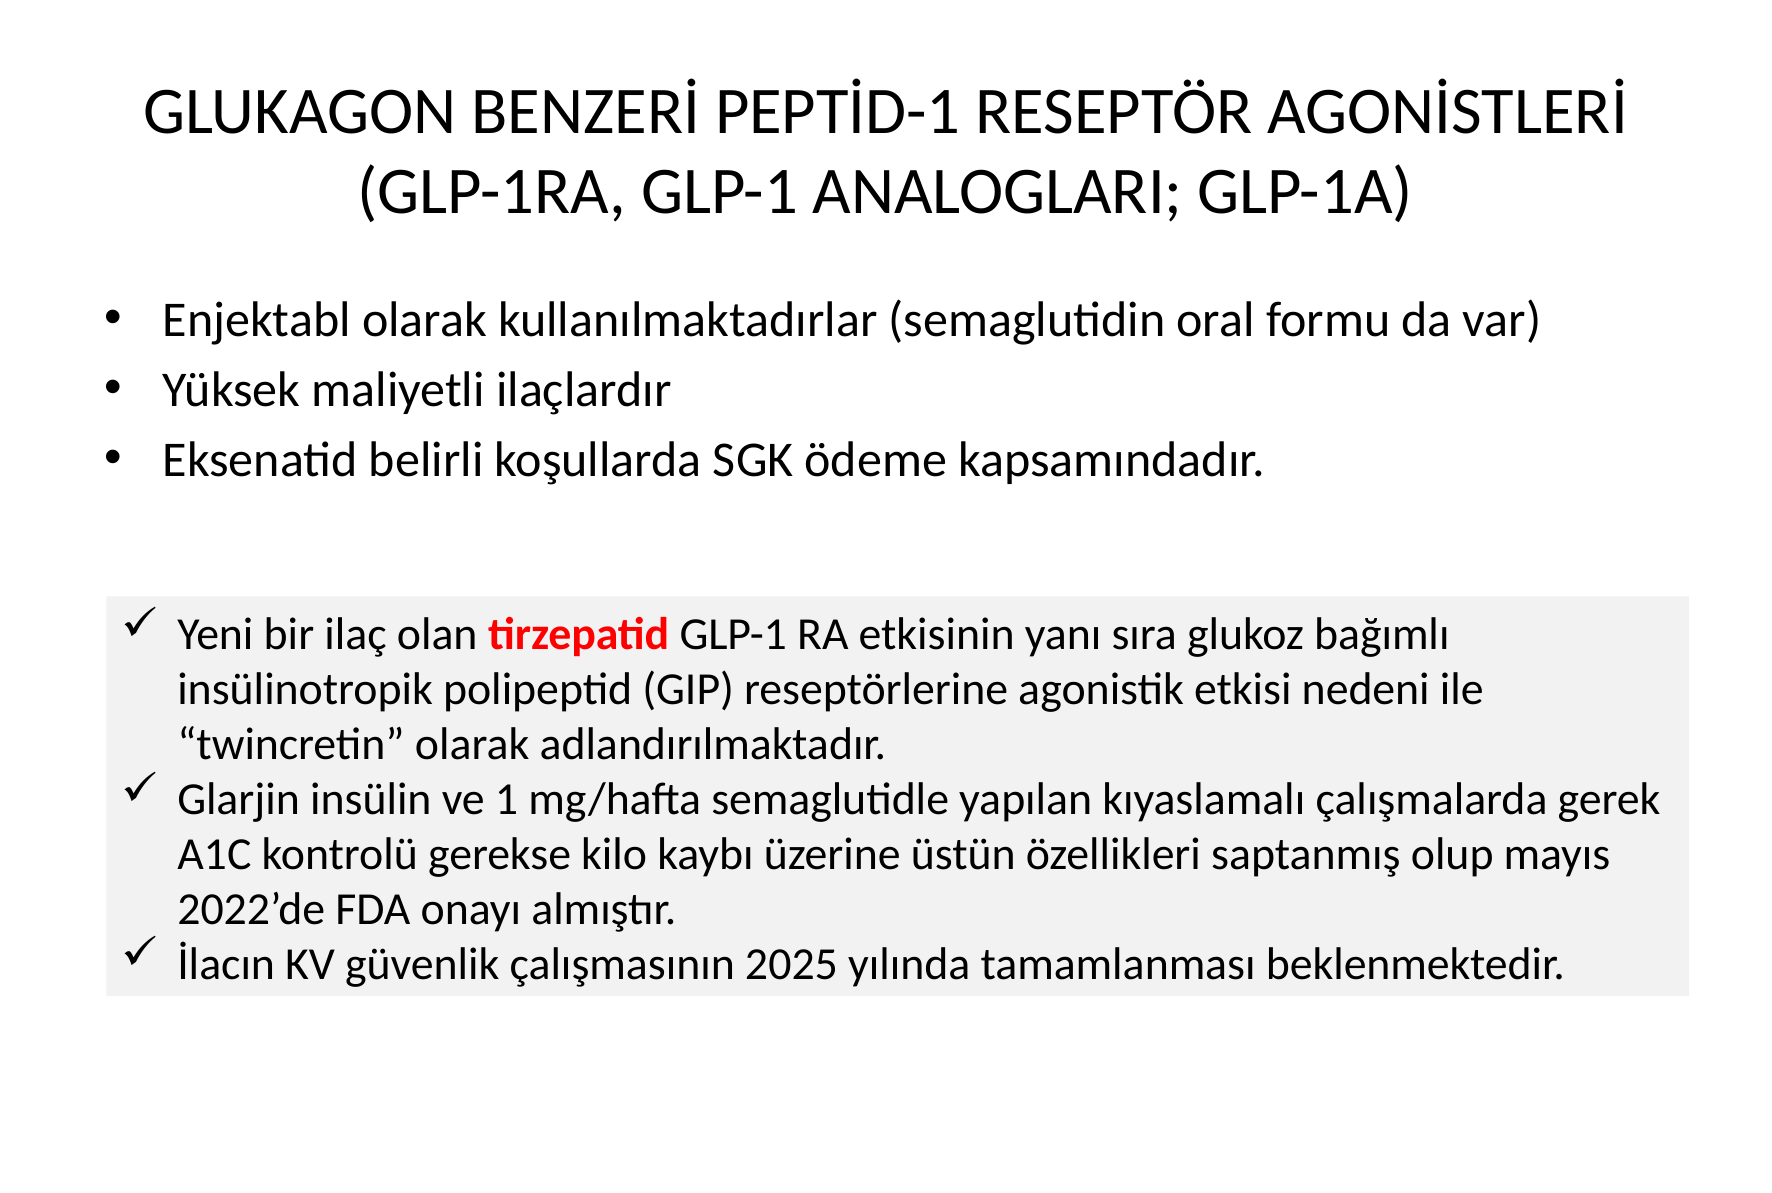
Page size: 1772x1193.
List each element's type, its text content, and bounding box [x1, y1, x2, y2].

title GLUKAGON BENZERİ PEPTİD-1 RESEPTÖR AGONİSTLERİ (GLP-1RA, GLP-1 ANALOGLARI; GLP-1A) [88, 47, 1684, 247]
list Enjektabl olarak kullanılmaktadırlar (semaglutidin oral formu da var) Yüksek maliyetli ilaçlardır Eksenatid belirli koşullarda SGK ödeme kapsamındadır. [88, 278, 1684, 585]
text_box Yeni bir ilaç olan tirzepatid GLP-1 RA etkisinin yanı sıra glukoz bağımlı insülinotropik polipeptid (GIP) reseptörlerine agonistik etkisi nedeni ile “twincretin” olarak adlandırılmaktadır. Glarjin insülin ve 1 mg/hafta semaglutidle yapılan kıyaslamalı çalışmalarda gerek A1C kontrolü gerekse kilo kaybı üzerine üstün özellikleri saptanmış olup mayıs 2022’de FDA onayı almıştır. İlacın KV güvenlik çalışmasının 2025 yılında tamamlanması beklenmektedir. [106, 596, 1690, 996]
